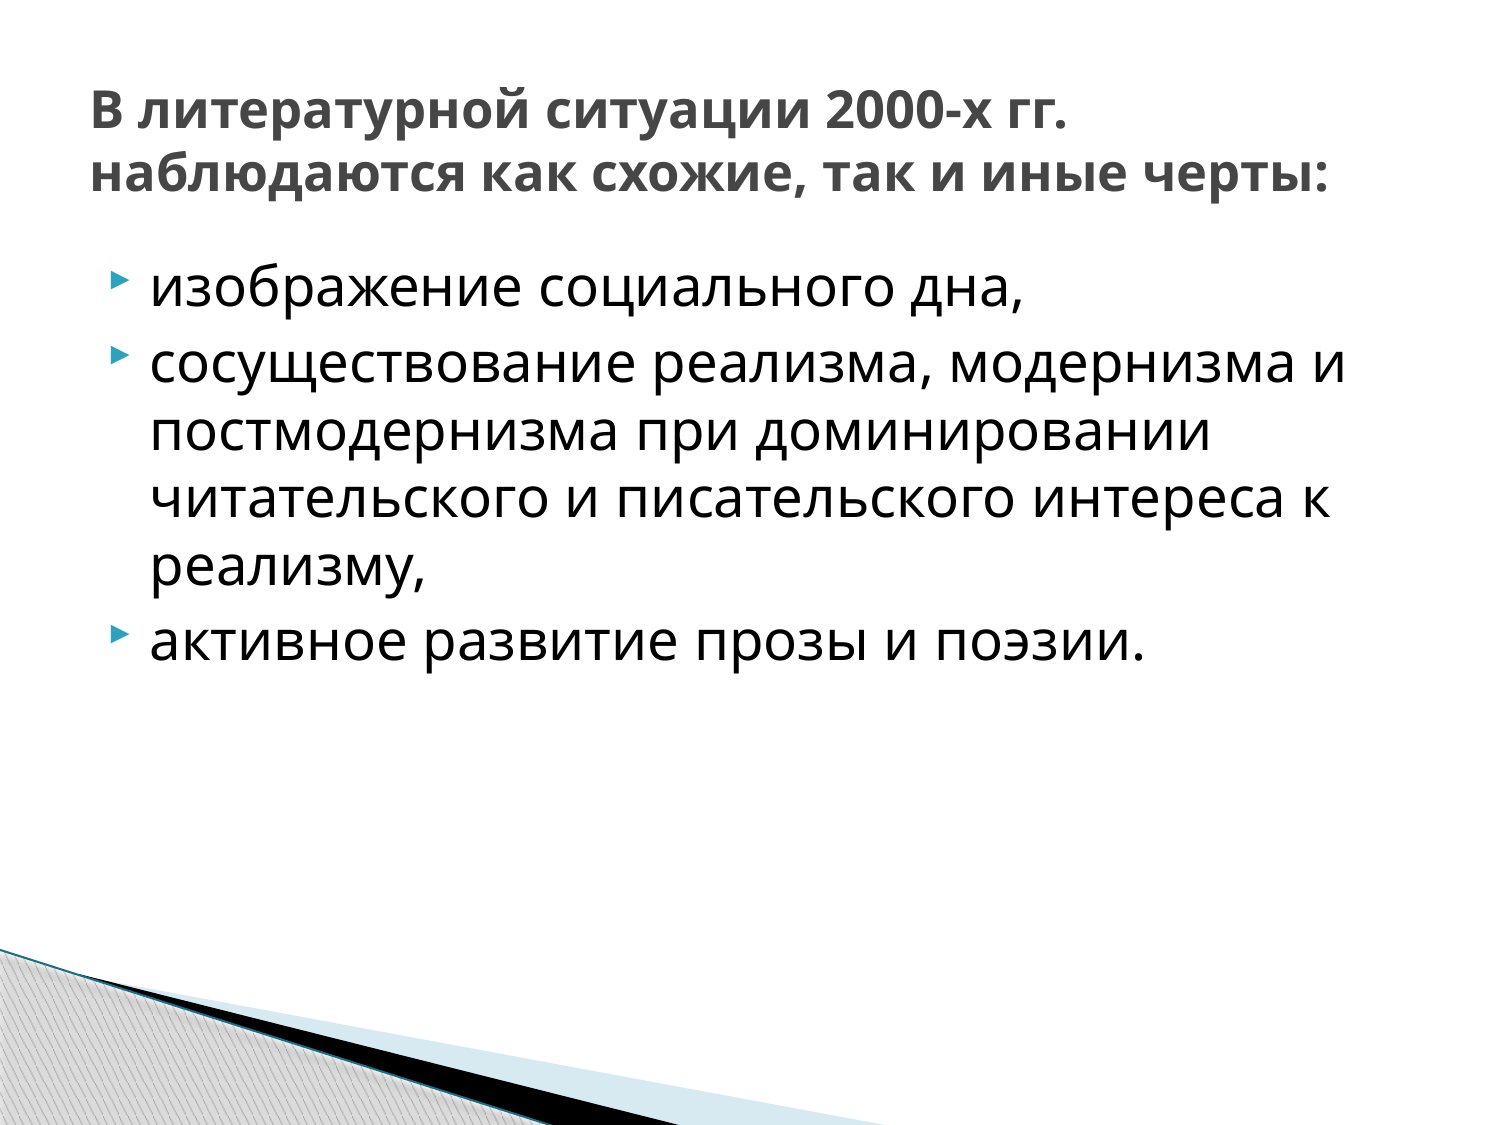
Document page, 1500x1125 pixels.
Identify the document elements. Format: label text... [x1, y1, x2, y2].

title В литературной ситуации 2000-х гг. наблюдаются как схожие, так и иные черты: [75, 45, 1425, 233]
list изображение социального дна, сосуществование реализма, модернизма и постмодернизма при доминировании читательского и писательского интереса к реализму, активное развитие прозы и поэзии. [75, 243, 1425, 986]
